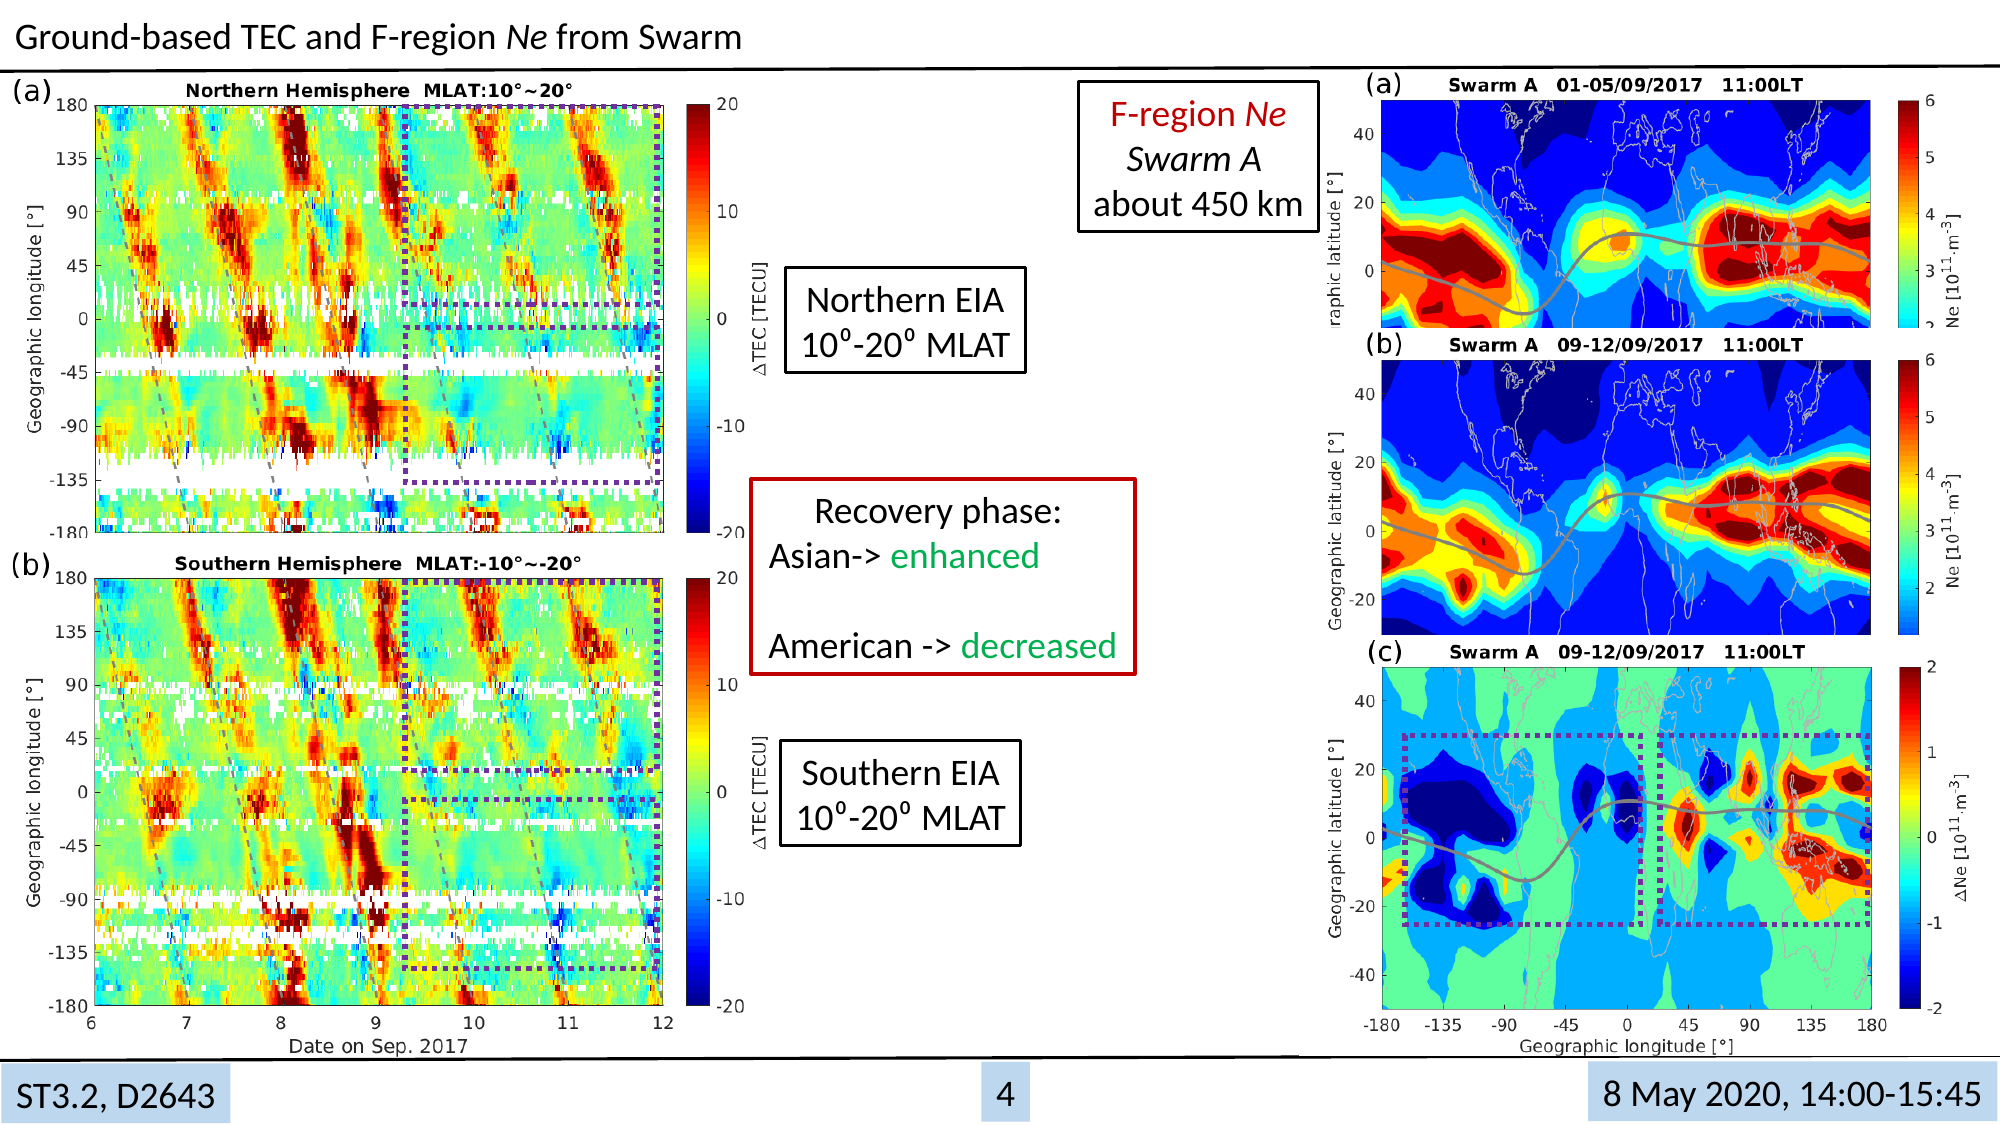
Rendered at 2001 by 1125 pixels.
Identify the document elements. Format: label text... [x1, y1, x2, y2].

picture [1297, 72, 2000, 1056]
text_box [0, 1055, 2000, 1061]
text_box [0, 65, 2000, 72]
text_box Recovery phase: Asian-> enhanced American -> decreased [802, 479, 1135, 674]
text_box ST3.2, D2643 [1, 1064, 231, 1124]
text_box Northern EIA 10⁰-20⁰ MLAT [802, 267, 1026, 373]
picture [0, 72, 802, 1055]
text_box Ground-based TEC and F-region Ne from Swarm [0, 4, 1598, 65]
text_box F-region Ne Swarm A about 450 km [1078, 81, 1297, 232]
text_box 8 May 2020, 14:00-15:45 [1588, 1061, 1998, 1122]
text_box Southern EIA 10⁰-20⁰ MLAT [802, 740, 1021, 846]
text_box 4 [981, 1061, 1030, 1122]
